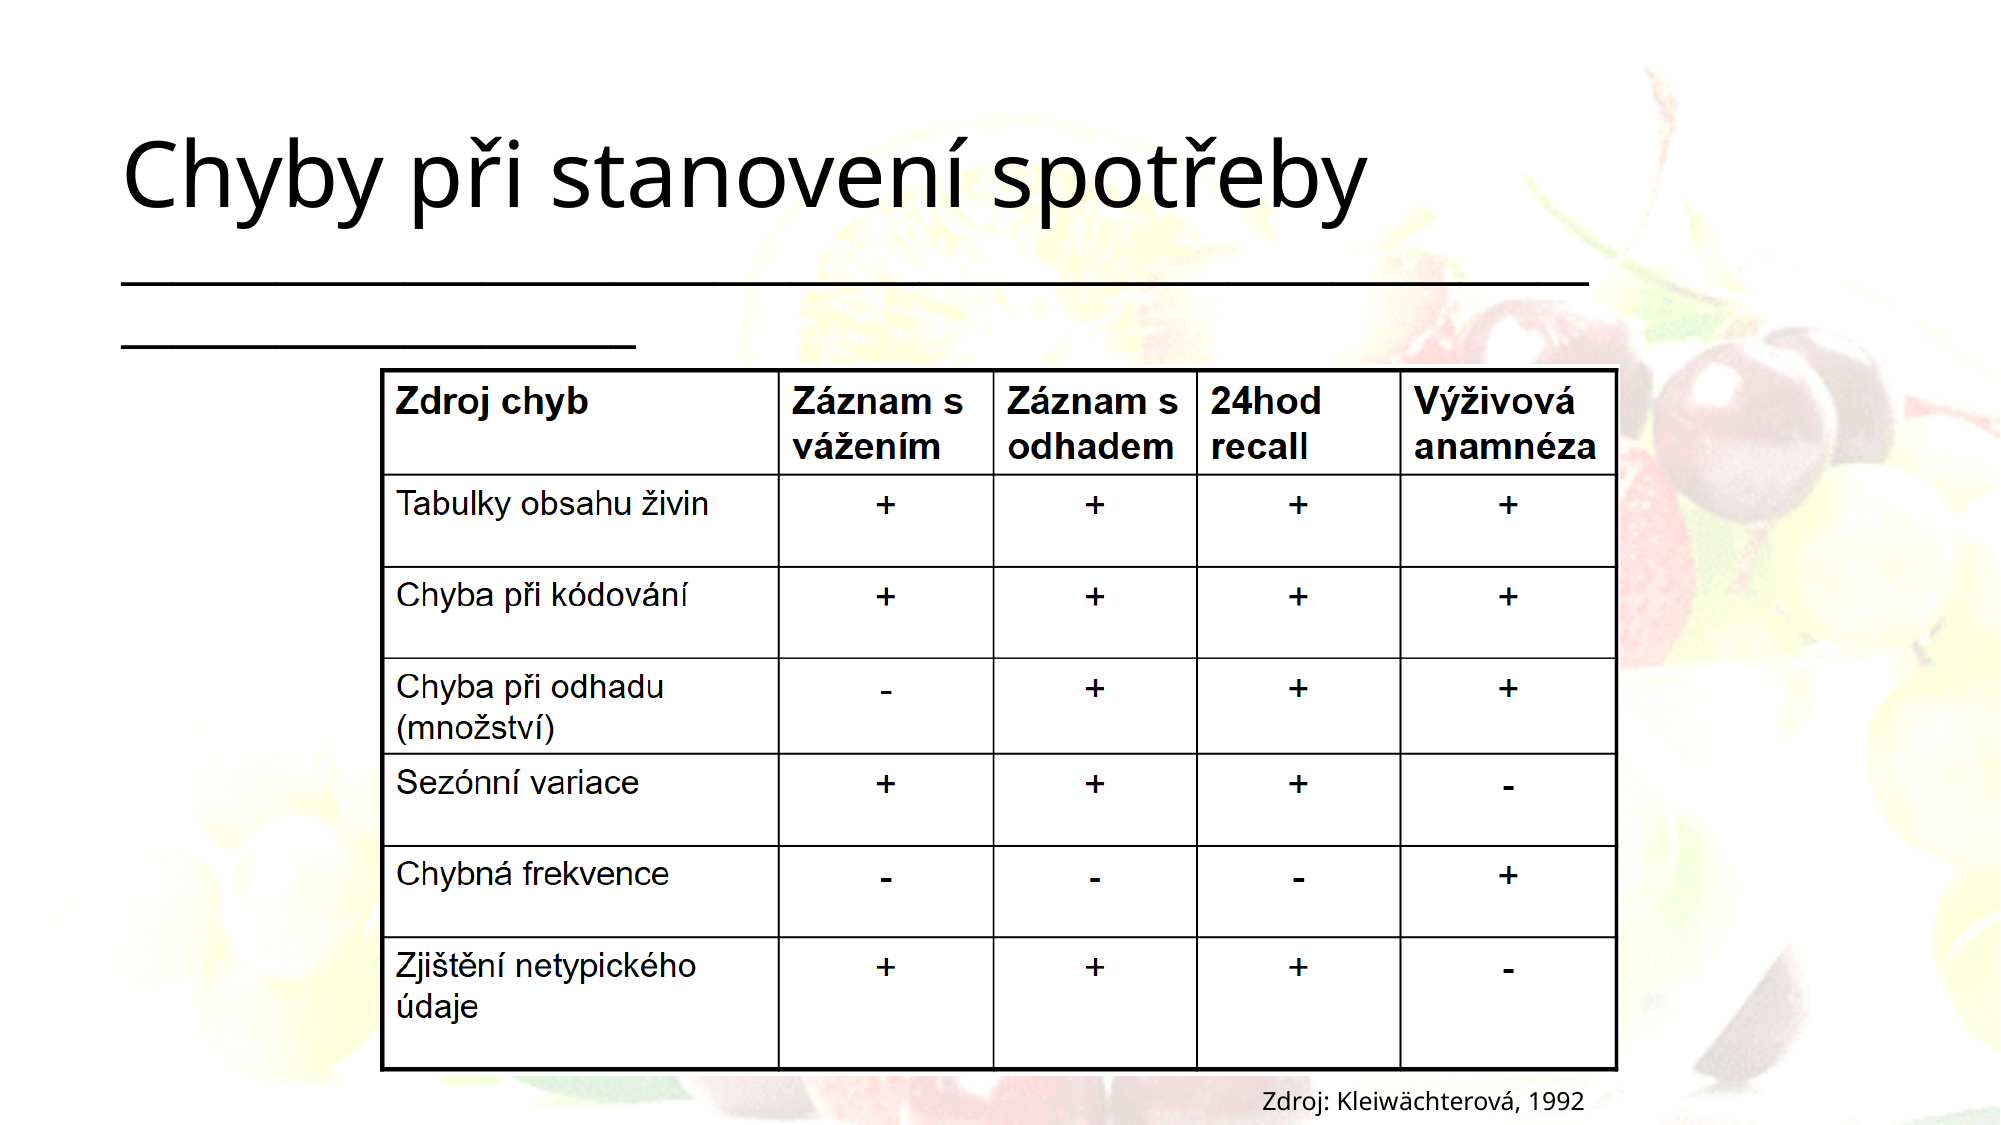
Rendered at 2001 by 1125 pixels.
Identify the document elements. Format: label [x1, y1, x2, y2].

picture [0, 1, 2000, 1125]
list [380, 363, 1620, 1076]
